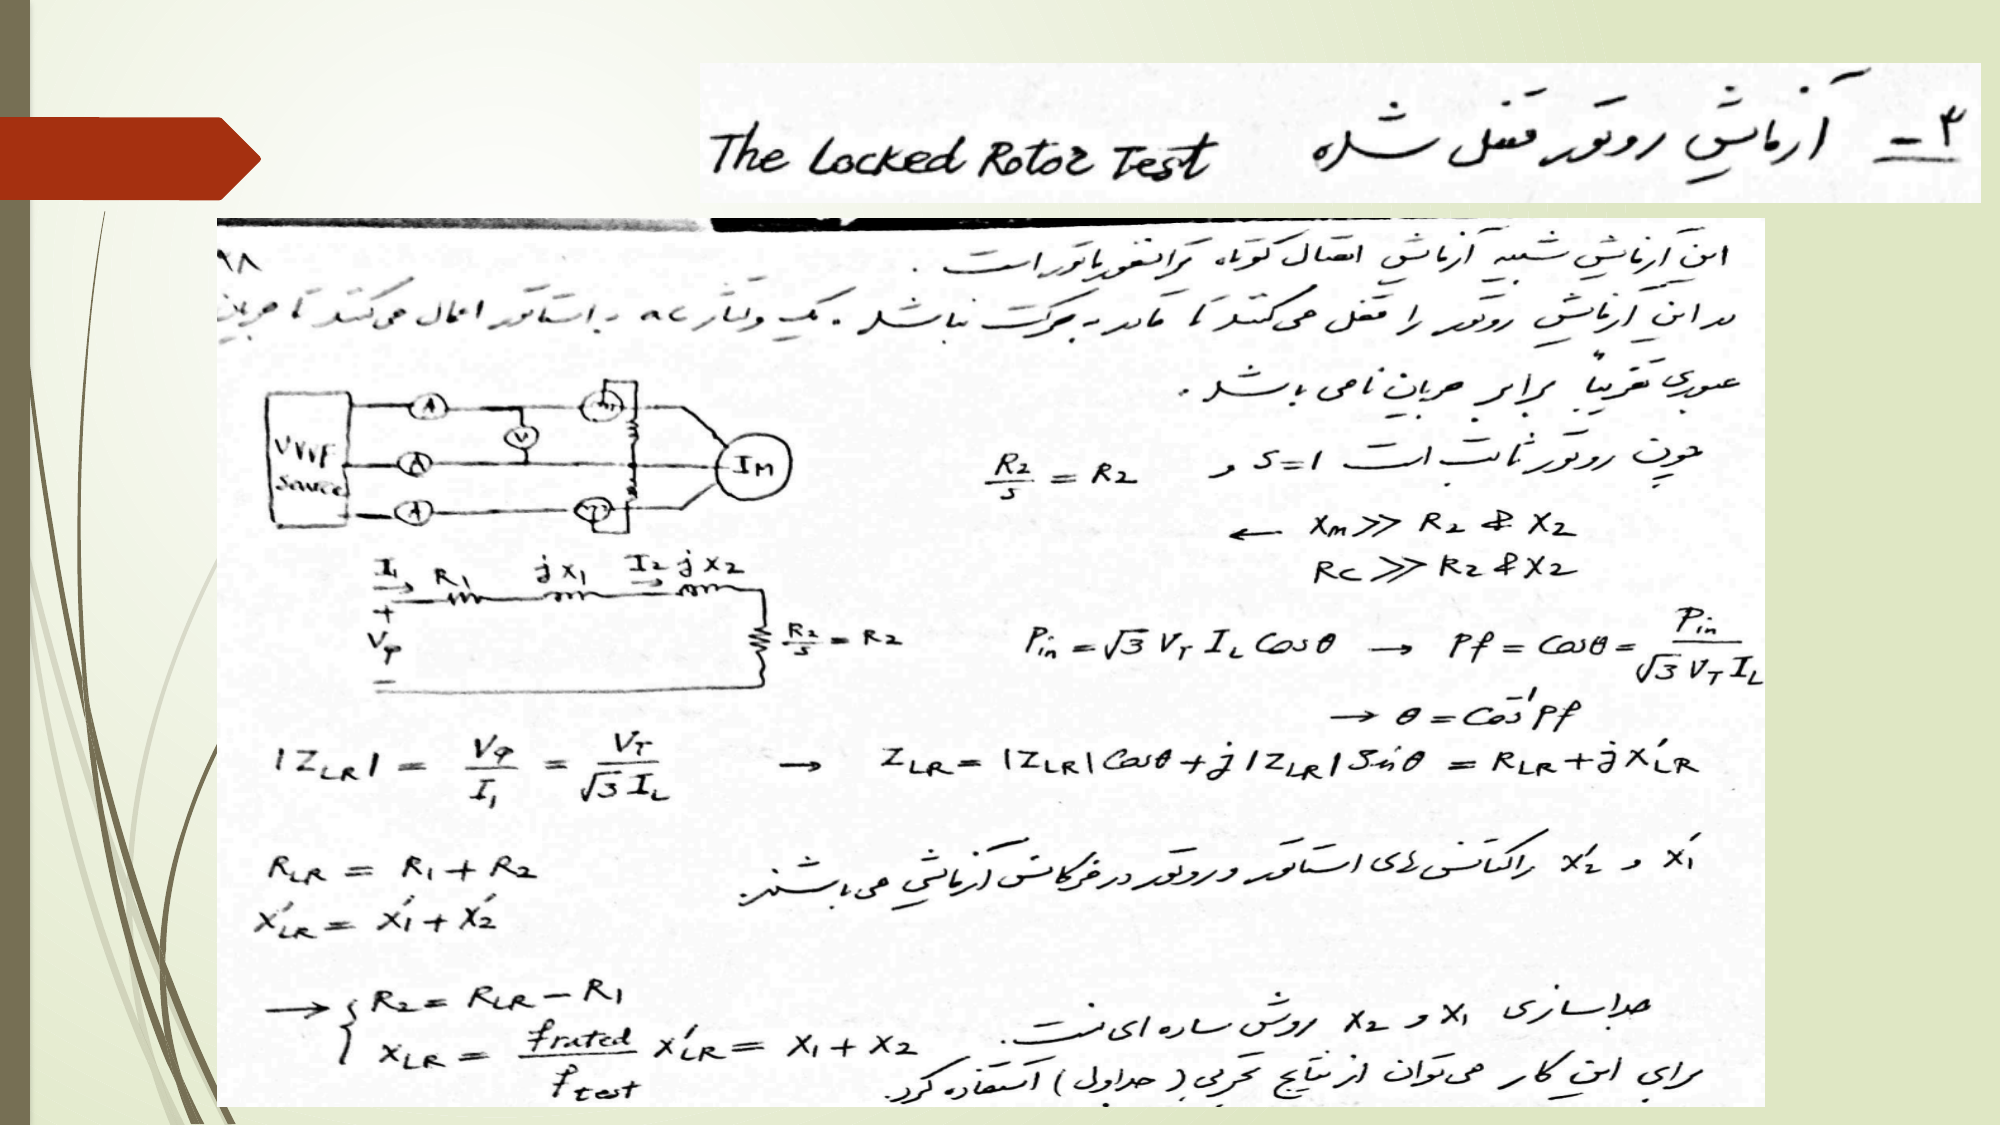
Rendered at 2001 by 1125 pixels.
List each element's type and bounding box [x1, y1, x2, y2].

picture [700, 62, 1981, 203]
picture [216, 218, 1765, 1108]
